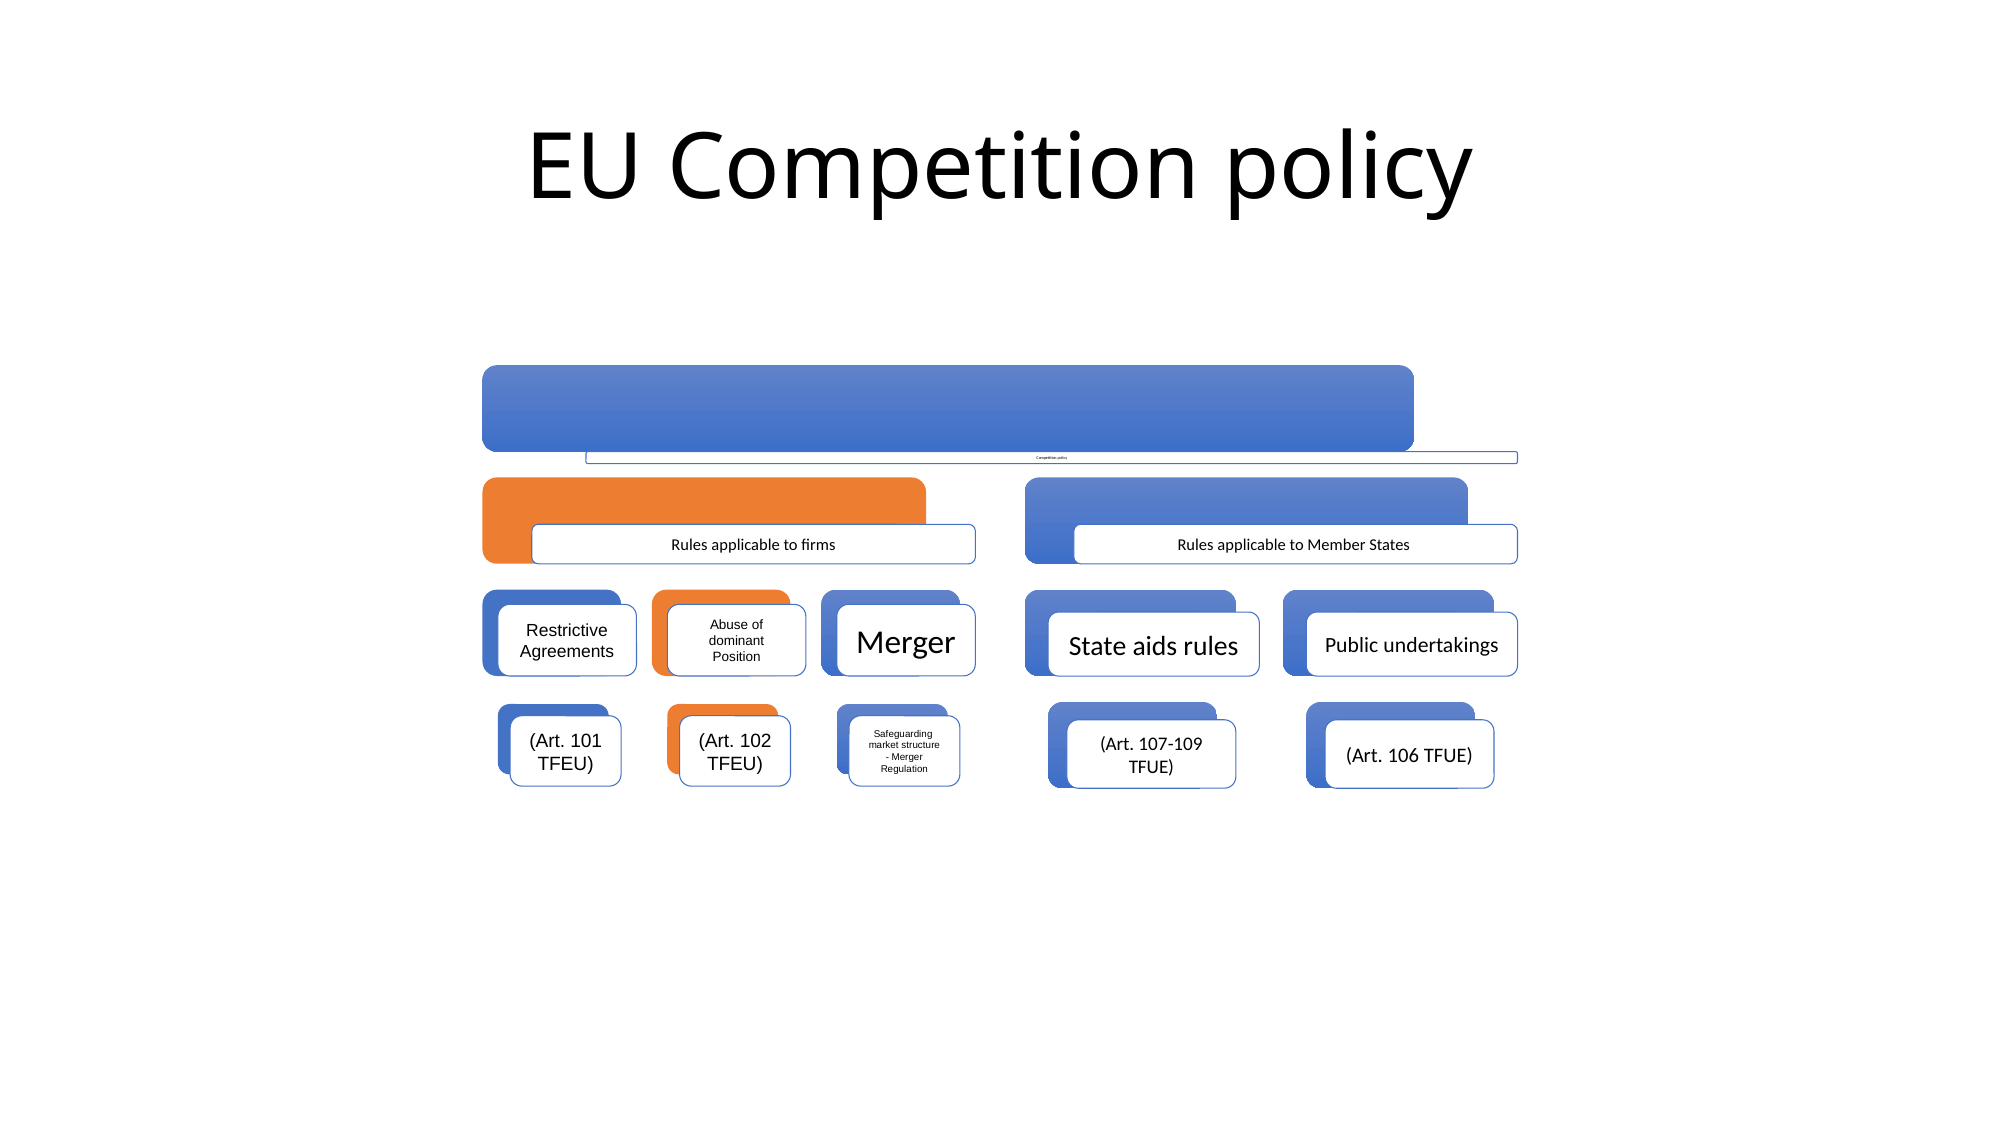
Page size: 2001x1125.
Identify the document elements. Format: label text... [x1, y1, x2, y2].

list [353, 365, 1647, 901]
title EU Competition policy [137, 59, 1863, 278]
